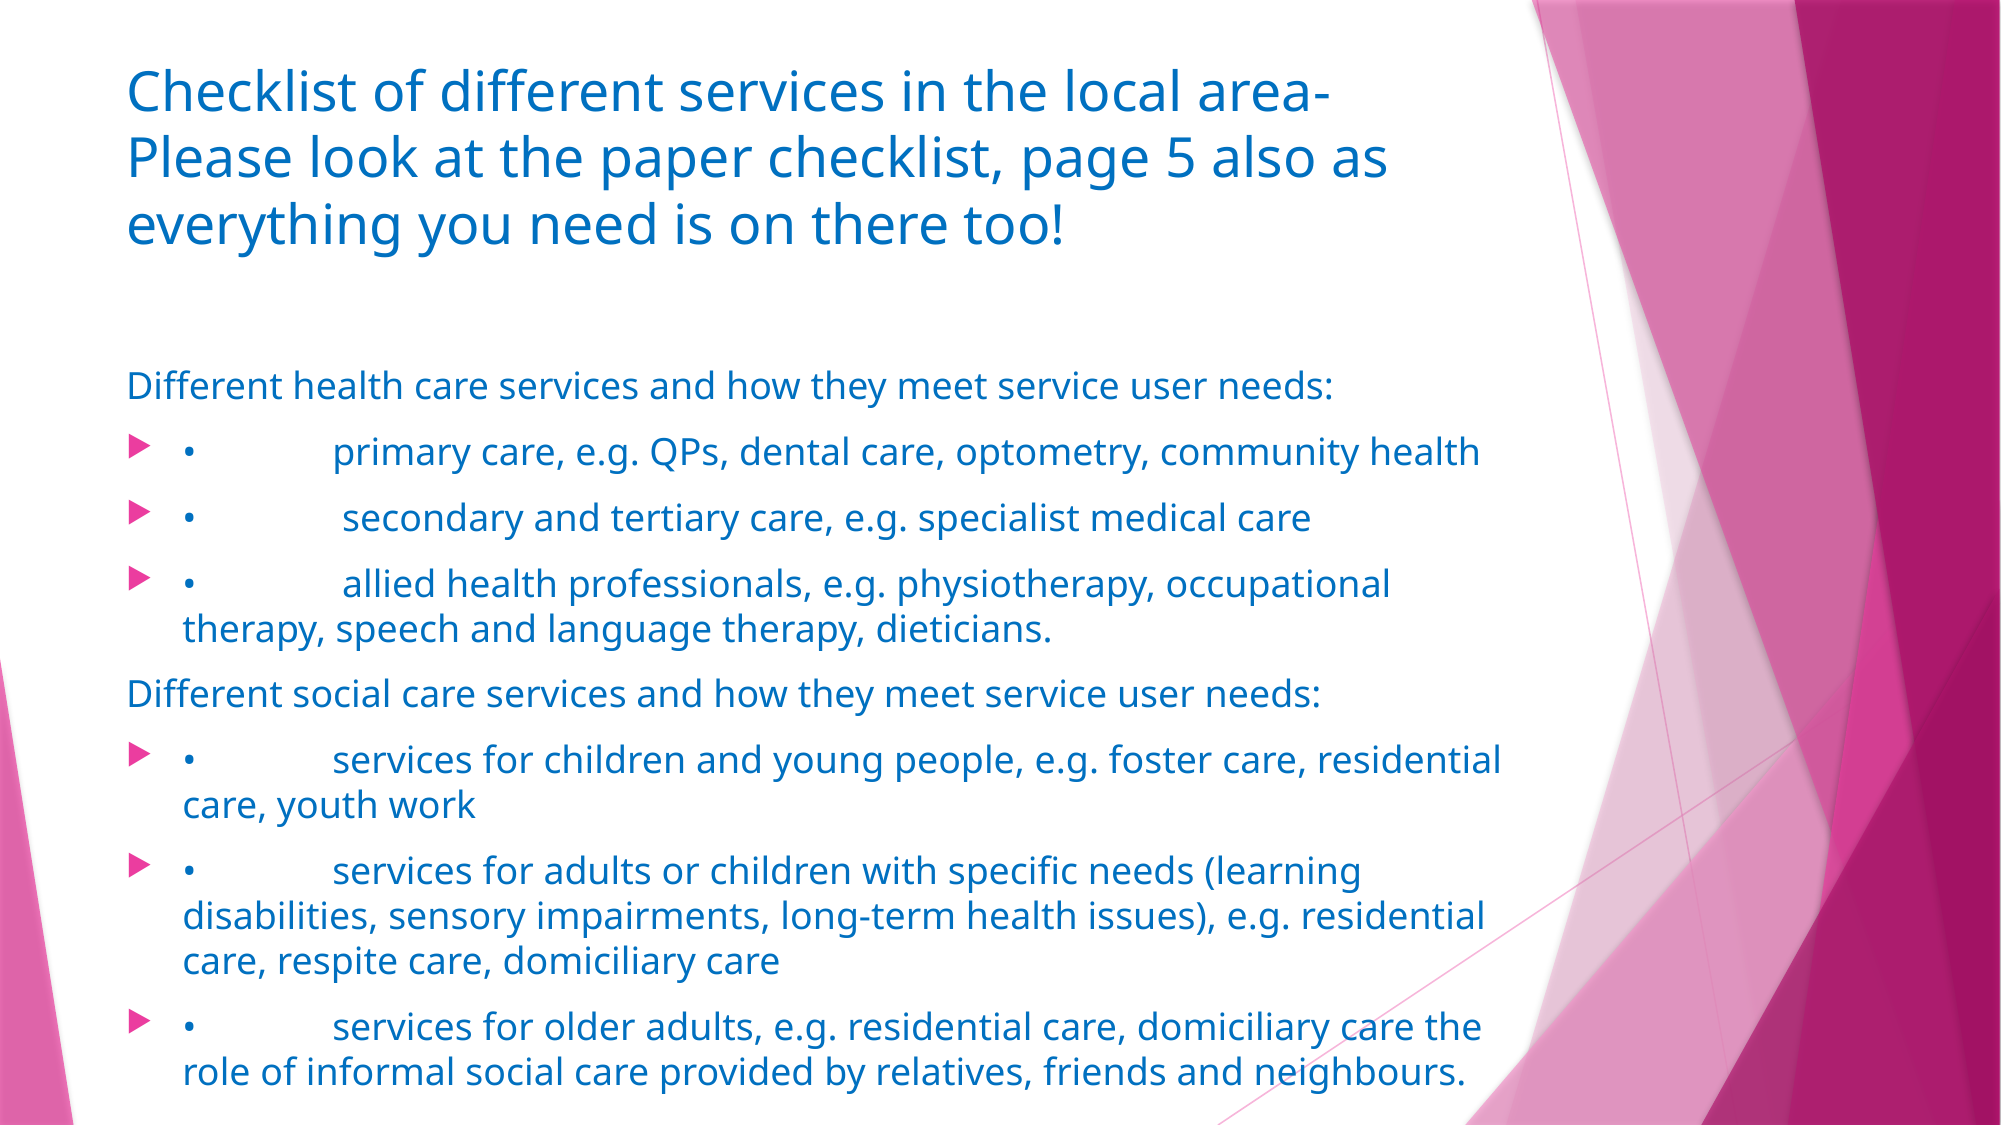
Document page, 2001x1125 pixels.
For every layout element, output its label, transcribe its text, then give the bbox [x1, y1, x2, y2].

list Different health care services and how they meet service user needs: • primary care, e.g. QPs, dental care, optometry, community health • secondary and tertiary care, e.g. specialist medical care • allied health professionals, e.g. physiotherapy, occupational therapy, speech and language therapy, dieticians. Different social care services and how they meet service user needs: • services for children and young people, e.g. foster care, residential care, youth work • services for adults or children with specific needs (learning disabilities, sensory impairments, long-term health issues), e.g. residential care, respite care, domiciliary care • services for older adults, e.g. residential care, domiciliary care the role of informal social care provided by relatives, friends and neighbours. [111, 354, 1522, 1104]
title Checklist of different services in the local area- Please look at the paper checklist, page 5 also as everything you need is on there too! [111, 48, 1522, 266]
